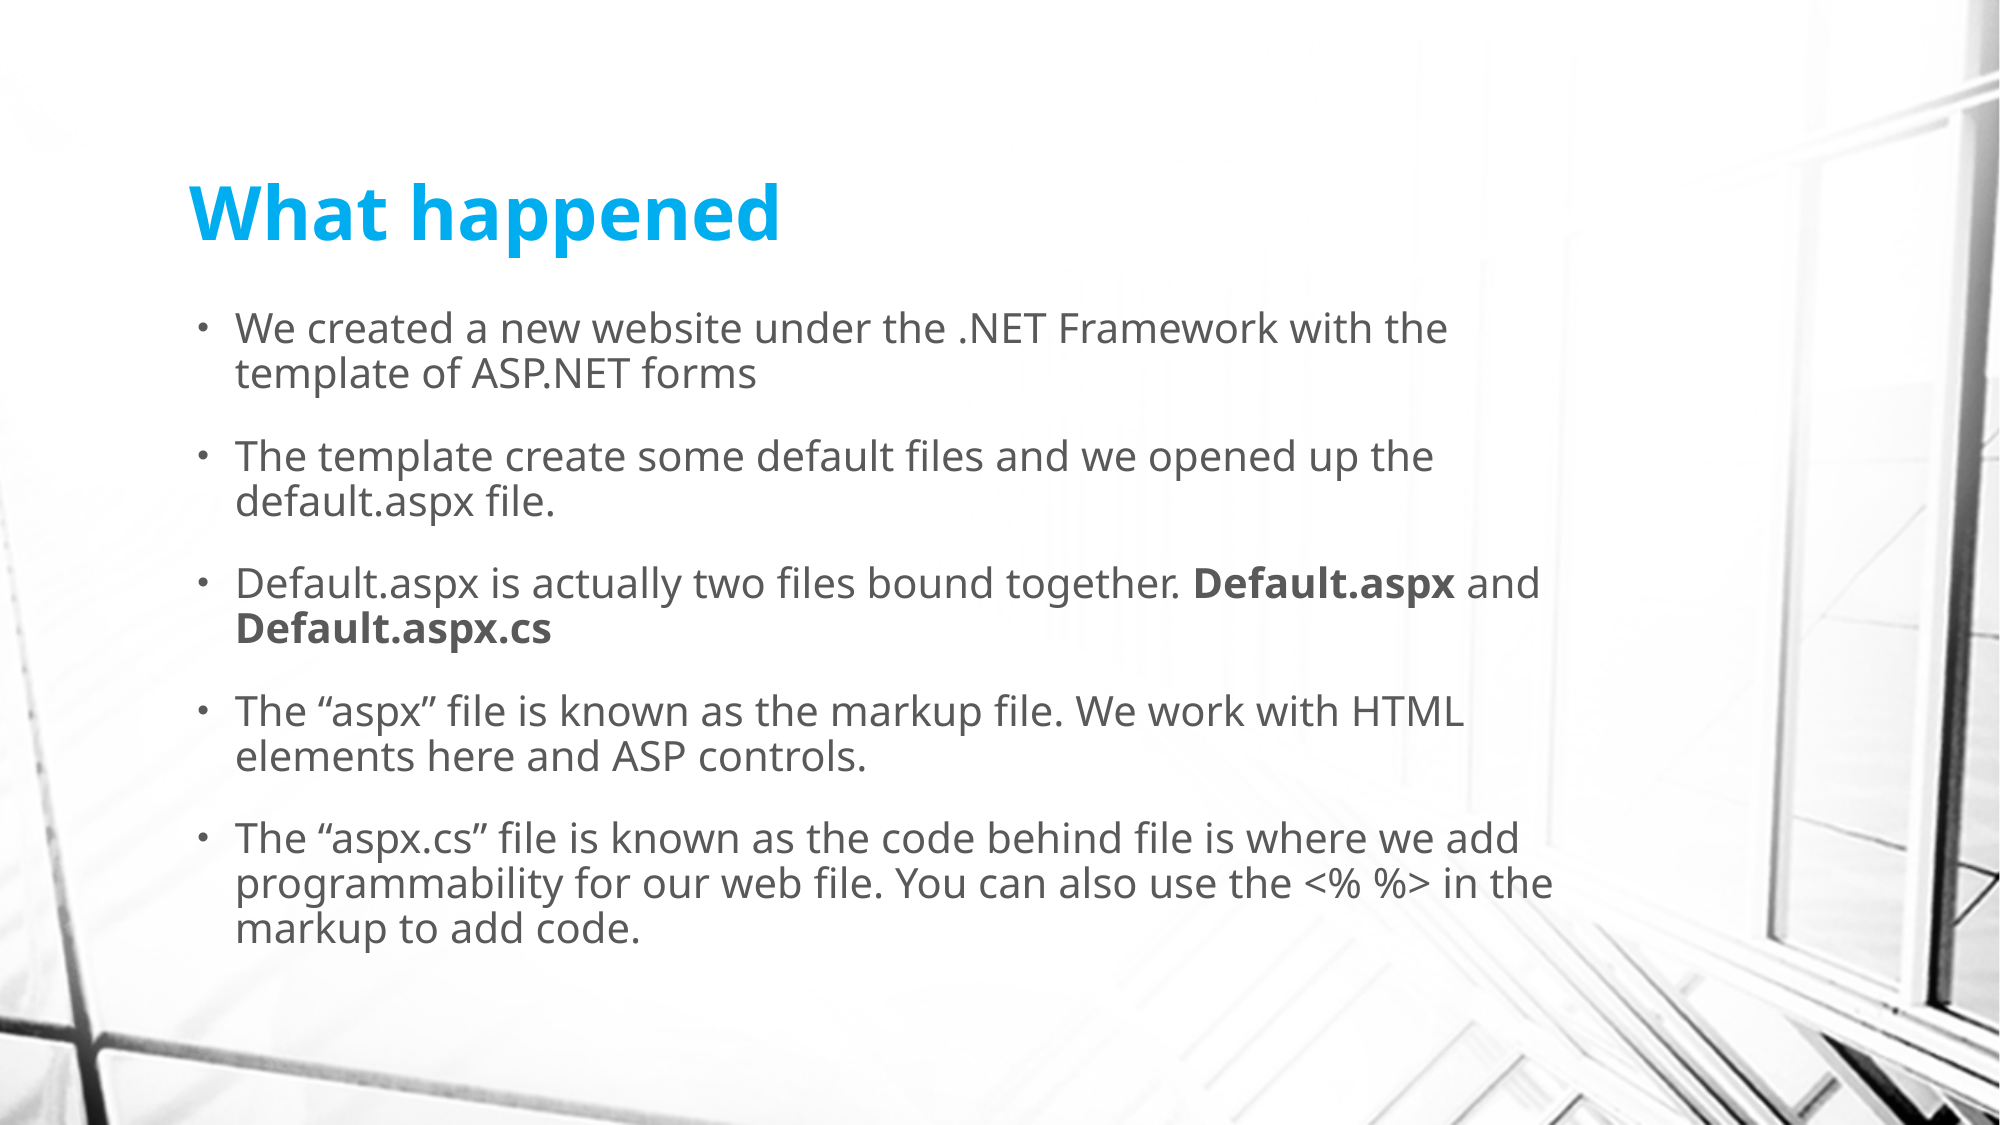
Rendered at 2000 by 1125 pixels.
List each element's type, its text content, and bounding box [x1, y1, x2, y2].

title What happened [174, 87, 1600, 263]
list We created a new website under the .NET Framework with the template of ASP.NET forms The template create some default files and we opened up the default.aspx file. Default.aspx is actually two files bound together. Default.aspx and Default.aspx.cs The “aspx” file is known as the markup file. We work with HTML elements here and ASP controls. The “aspx.cs” file is known as the code behind file is where we add programmability for our web file. You can also use the <% %> in the markup to add code. [174, 299, 1600, 988]
picture [0, 0, 2000, 1125]
